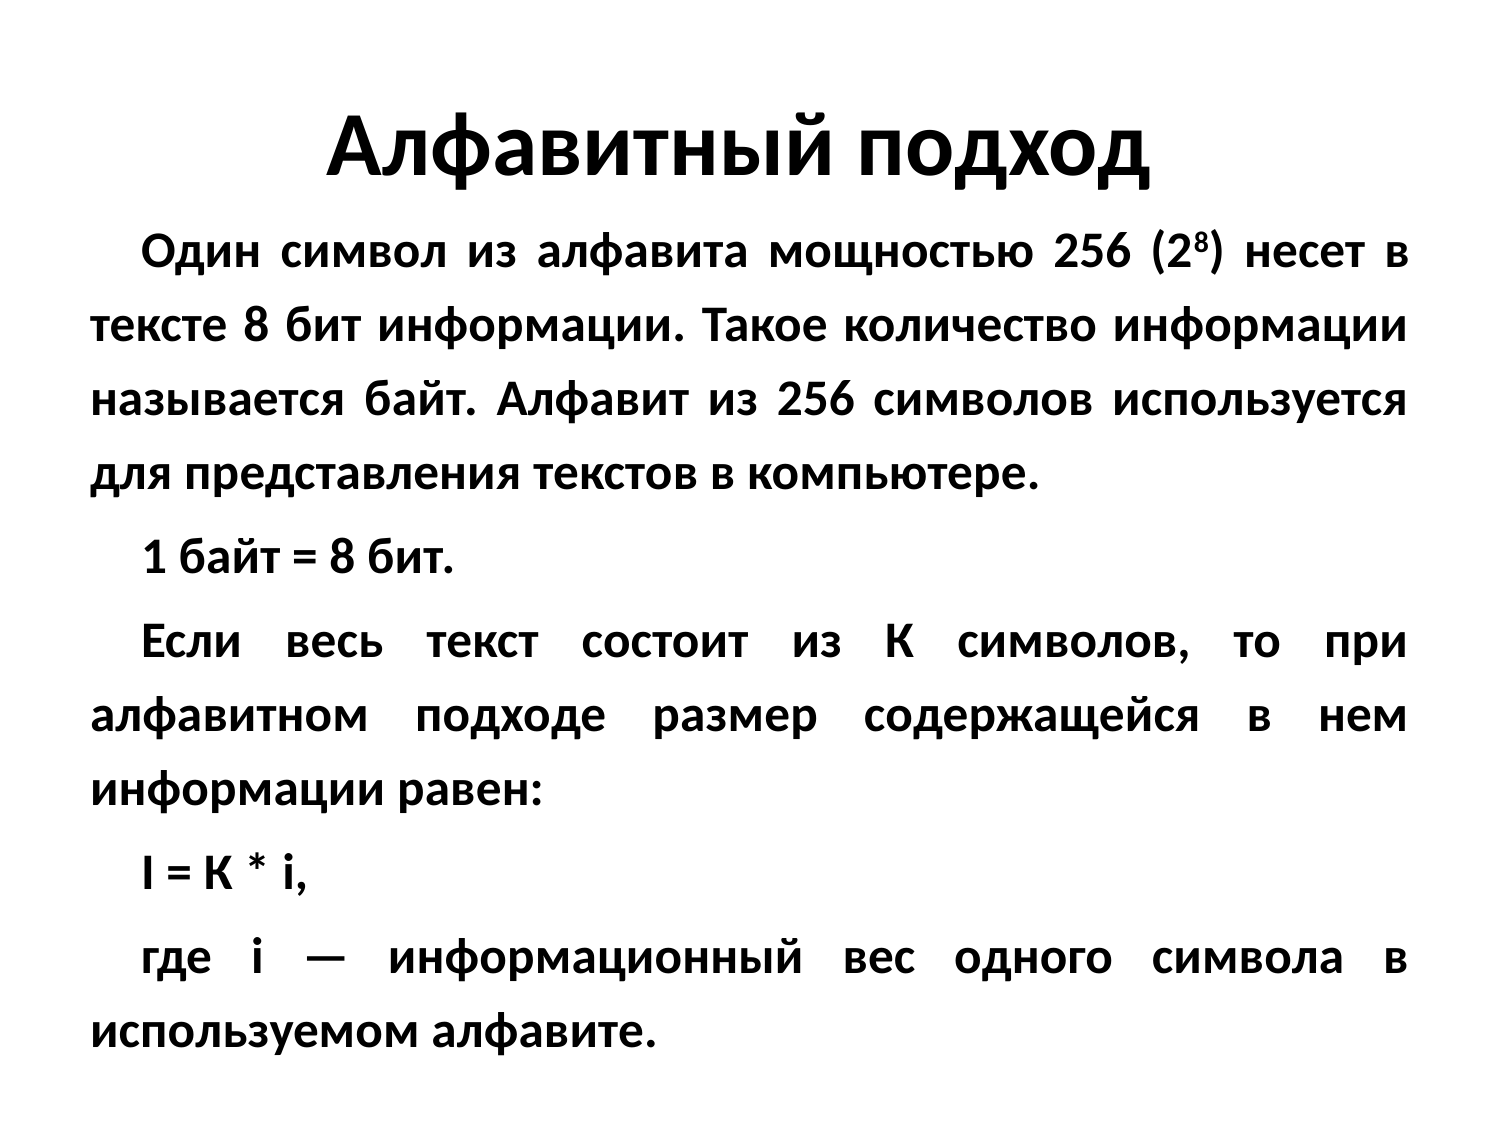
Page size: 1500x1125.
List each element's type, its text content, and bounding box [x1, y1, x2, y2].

list Один символ из алфавита мощностью 256 (28) несет в тексте 8 бит информации. Такое количество информации называется байт. Алфавит из 256 символов используется для представления текстов в компьютере. 1 байт = 8 бит. Если весь текст состоит из К символов, то при алфавитном подходе размер содержащейся в нем информации равен: I = К * i, где i — информационный вес одного символа в используемом алфавите. [75, 196, 1425, 1083]
title Алфавитный подход [75, 45, 1425, 196]
